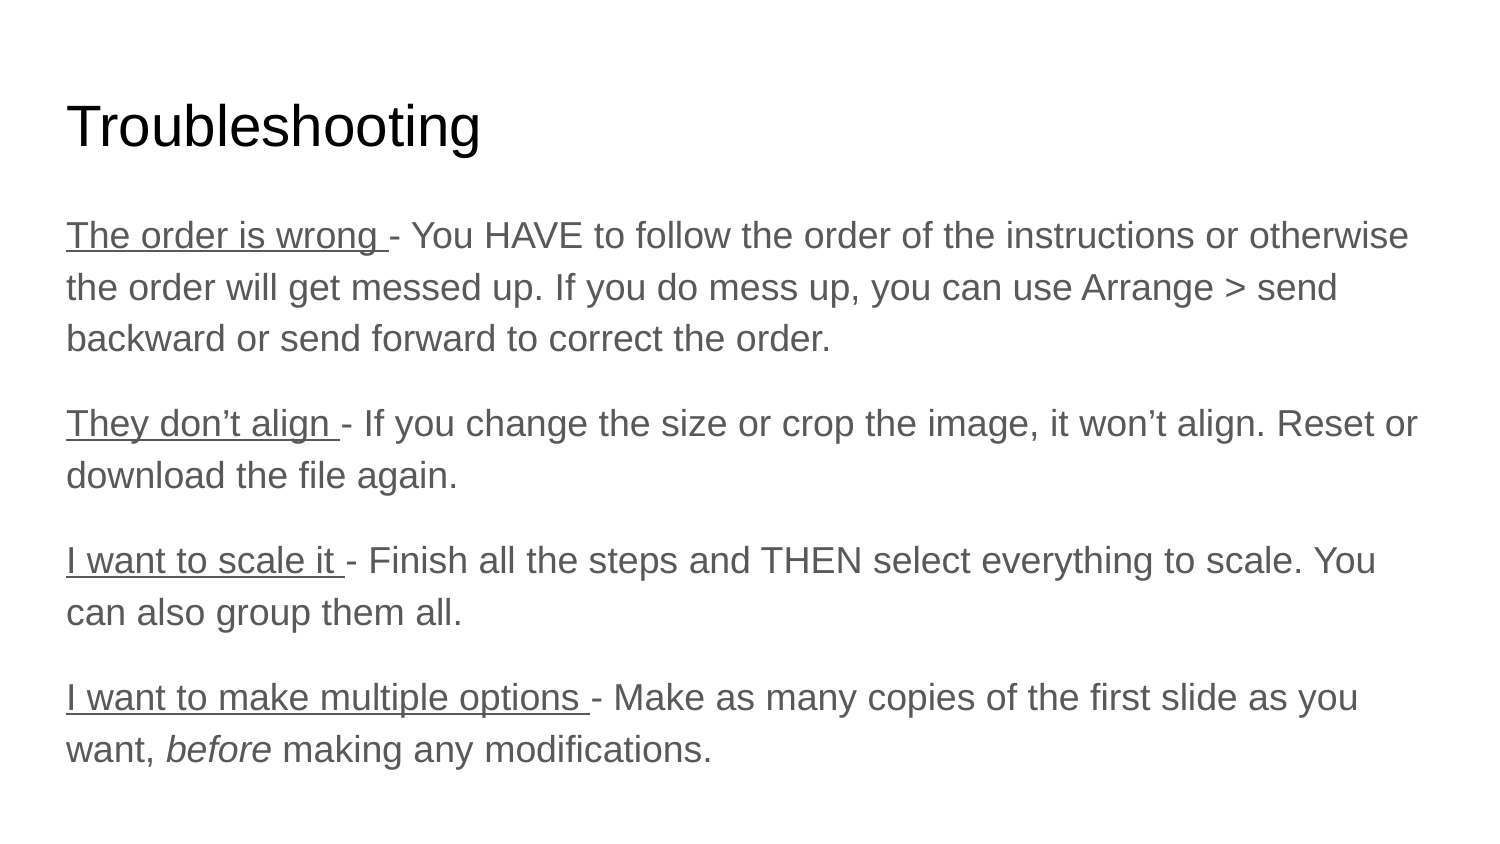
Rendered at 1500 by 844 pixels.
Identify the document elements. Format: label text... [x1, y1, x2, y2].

list The order is wrong - You HAVE to follow the order of the instructions or otherwise the order will get messed up. If you do mess up, you can use Arrange > send backward or send forward to correct the order. They don’t align - If you change the size or crop the image, it won’t align. Reset or download the file again. I want to scale it - Finish all the steps and THEN select everything to scale. You can also group them all. I want to make multiple options - Make as many copies of the first slide as you want, before making any modifications. [51, 189, 1449, 750]
title Troubleshooting [51, 72, 1449, 167]
